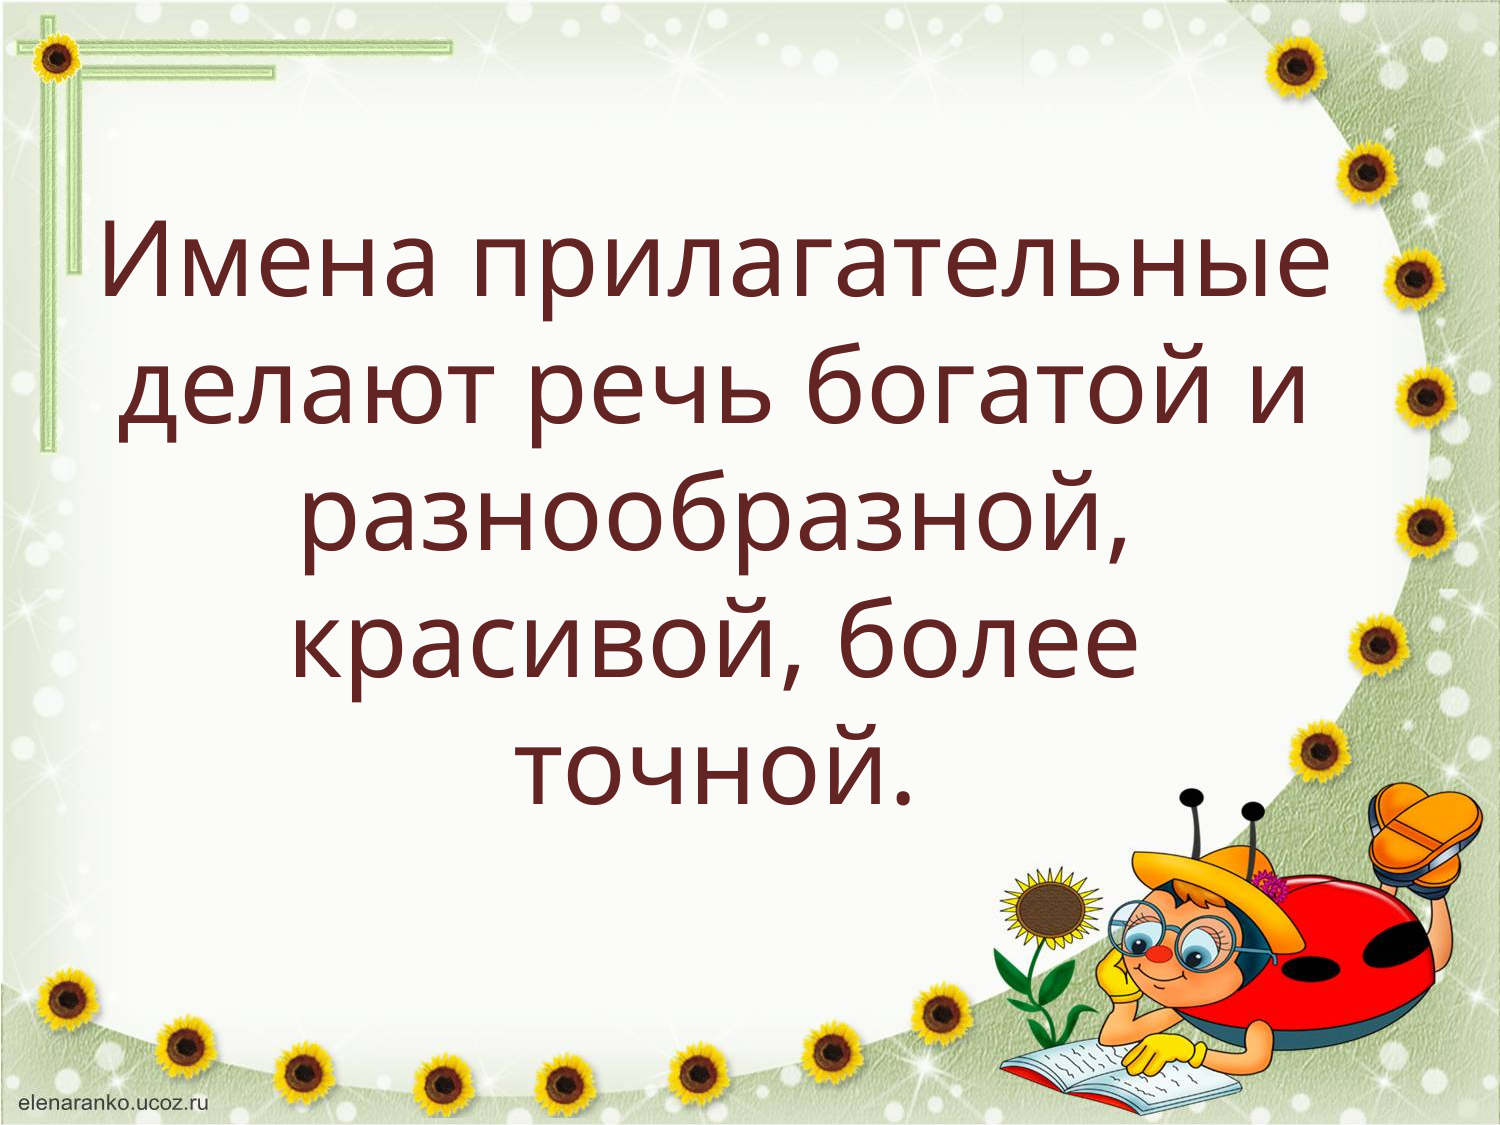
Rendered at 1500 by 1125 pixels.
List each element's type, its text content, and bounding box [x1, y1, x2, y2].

title Имена прилагательные делают речь богатой и разнообразной, красивой, более точной. [76, 125, 1355, 891]
picture [0, 0, 1500, 1125]
